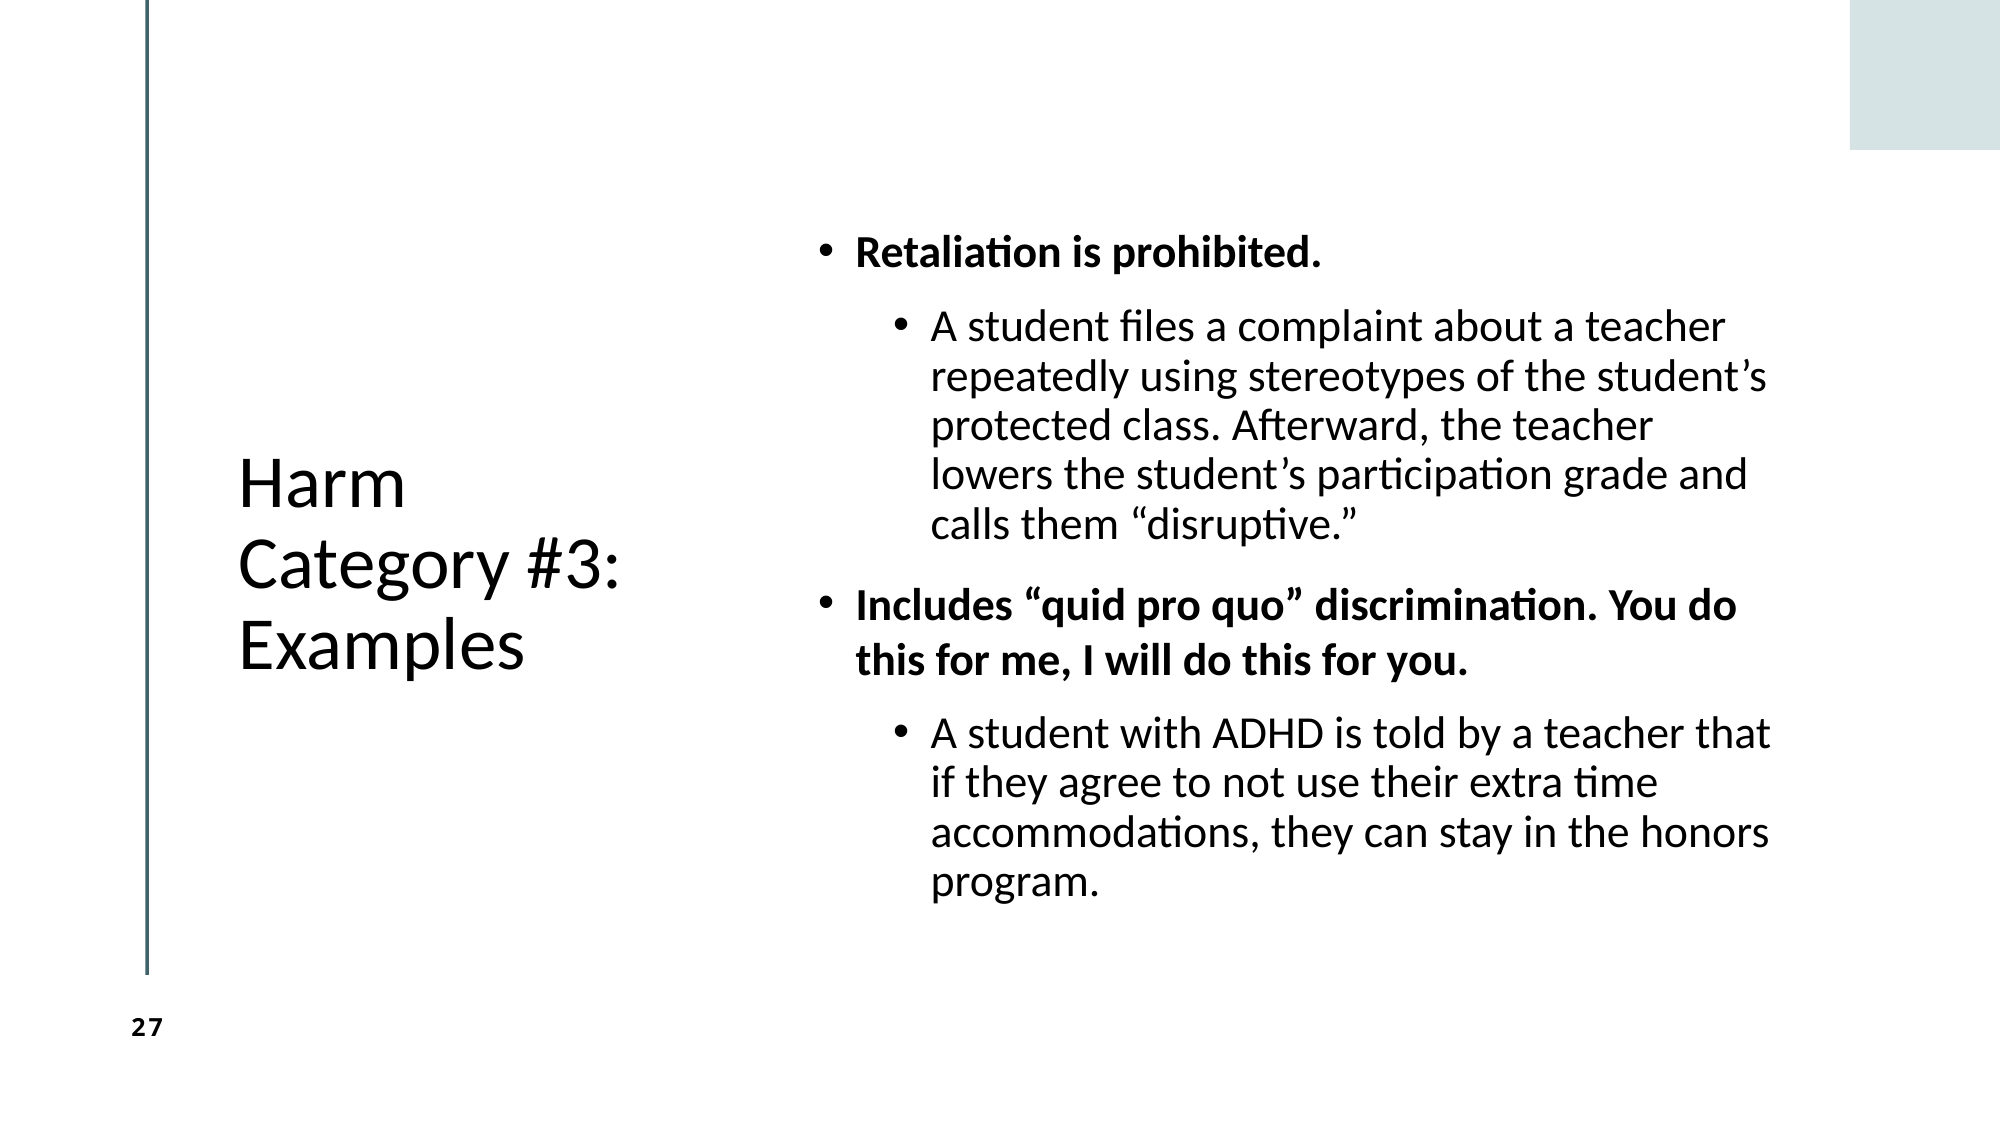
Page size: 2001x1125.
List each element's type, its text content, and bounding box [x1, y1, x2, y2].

title Harm Category #3: Examples [238, 120, 700, 1008]
slide_number 27 [67, 975, 227, 1082]
list Retaliation is prohibited. A student files a complaint about a teacher repeatedly using stereotypes of the student’s protected class. Afterward, the teacher lowers the student’s participation grade and calls them “disruptive.” Includes “quid pro quo” discrimination. You do this for me, I will do this for you. A student with ADHD is told by a teacher that if they agree to not use their extra time accommodations, they can stay in the honors program. [743, 120, 1778, 1008]
